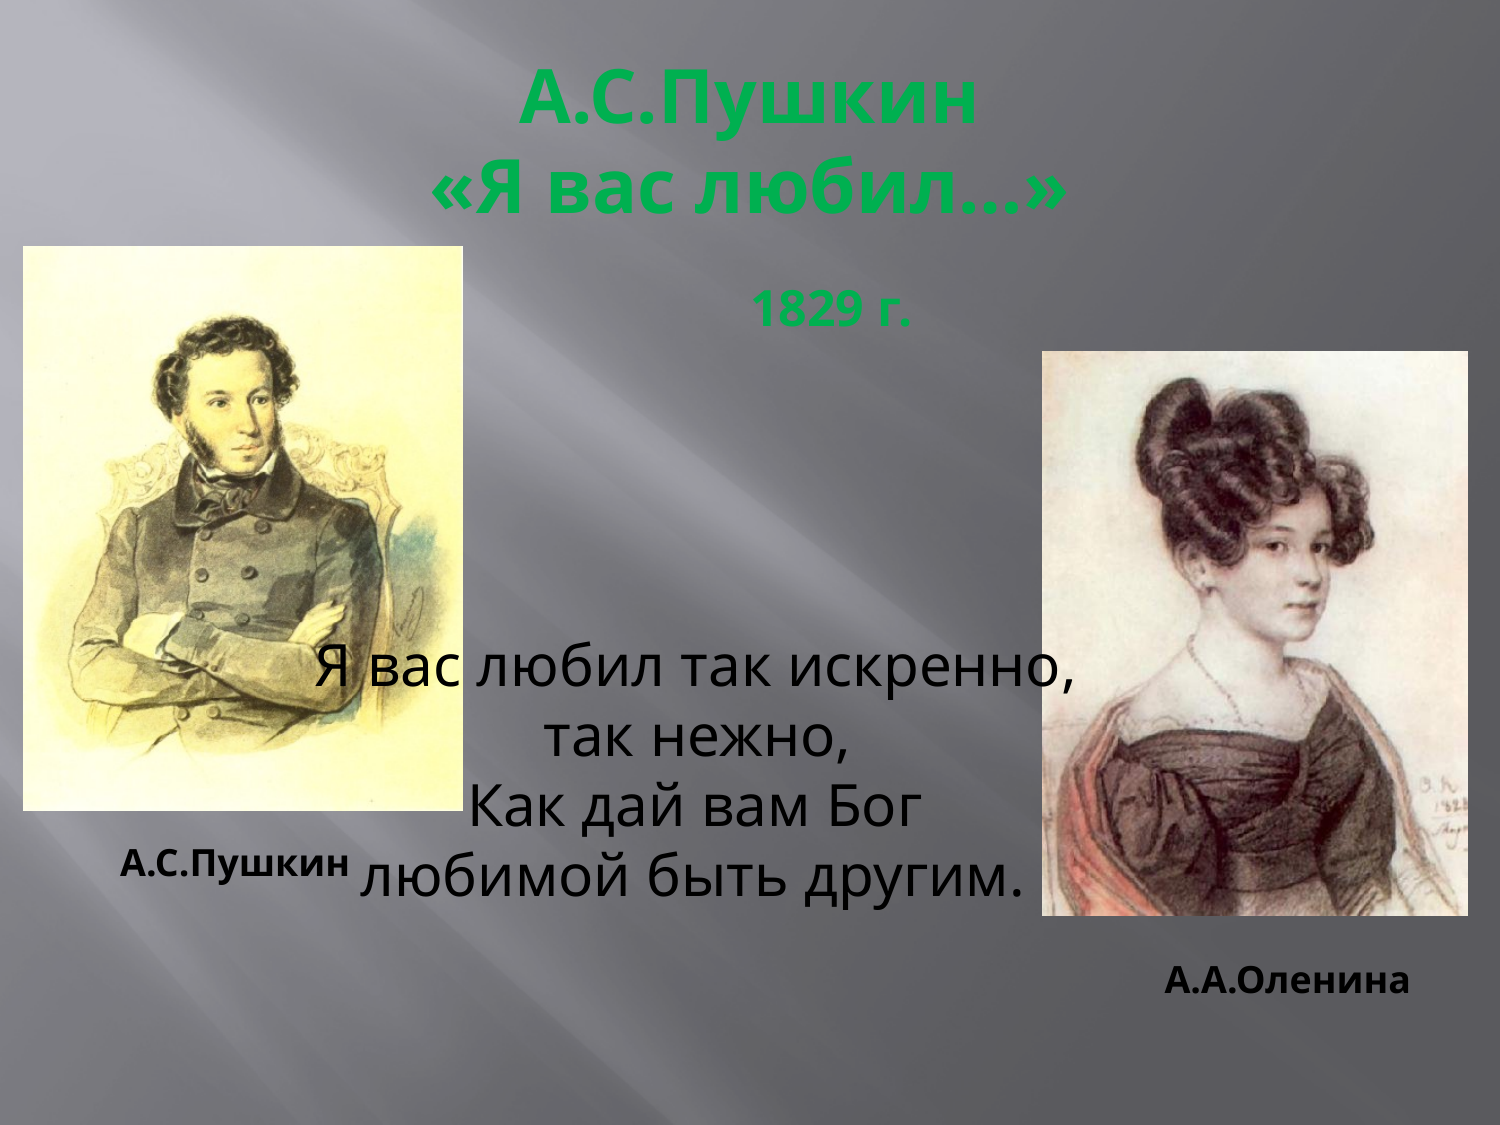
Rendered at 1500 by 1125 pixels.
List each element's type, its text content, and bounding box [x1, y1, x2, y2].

text_box 1829 г. [735, 269, 928, 345]
picture [23, 245, 464, 812]
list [1042, 351, 1468, 916]
text_box А.С.Пушкин [105, 856, 269, 892]
title А.С.Пушкин «Я вас любил…» [75, 45, 1425, 233]
text_box Я вас любил так искренно, так нежно, Как дай вам Бог любимой быть другим. [269, 621, 1042, 916]
text_box А.А.Оленина [1149, 958, 1427, 1009]
